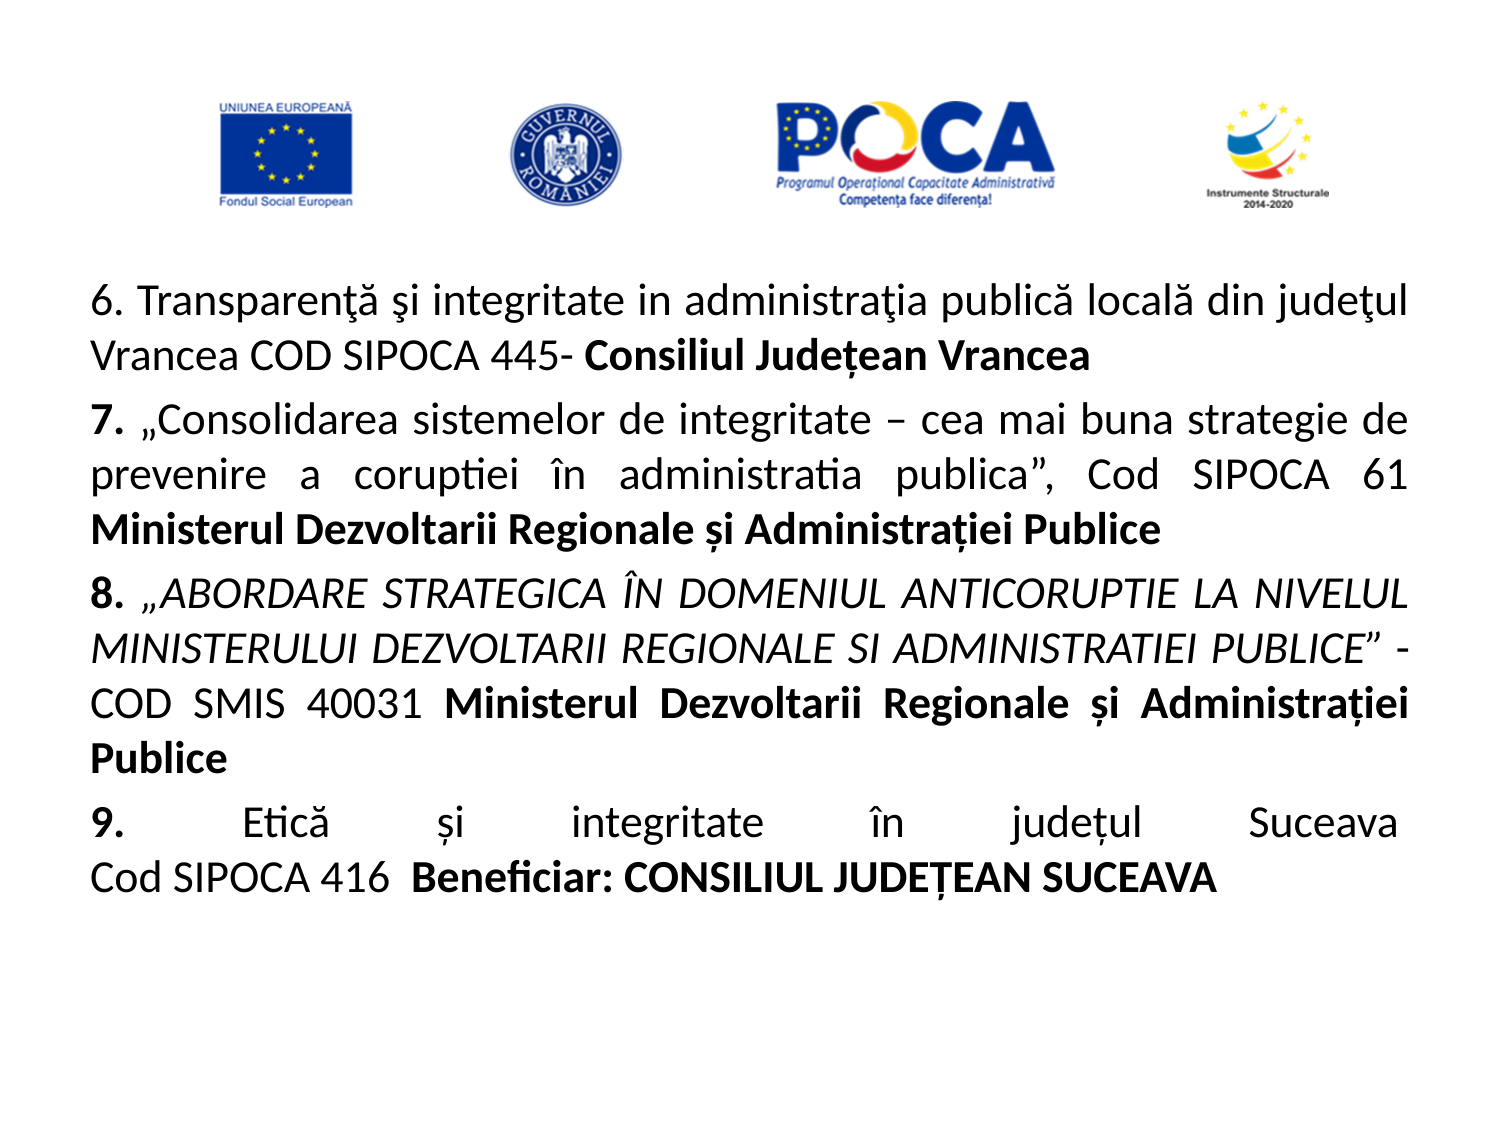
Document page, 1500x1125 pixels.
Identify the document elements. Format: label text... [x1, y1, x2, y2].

list 6. Transparenţă şi integritate in administraţia publică locală din judeţul Vrancea COD SIPOCA 445- Consiliul Județean Vrancea 7. „Consolidarea sistemelor de integritate – cea mai buna strategie de prevenire a coruptiei în administratia publica”, Cod SIPOCA 61 Ministerul Dezvoltarii Regionale și Administrației Publice 8. „ABORDARE STRATEGICA ÎN DOMENIUL ANTICORUPTIE LA NIVELUL MINISTERULUI DEZVOLTARII REGIONALE SI ADMINISTRATIEI PUBLICE” - COD SMIS 40031 Ministerul Dezvoltarii Regionale și Administrației Publice 9. Etică și integritate în județul Suceava Cod SIPOCA 416 Beneficiar: CONSILIUL JUDEȚEAN SUCEAVA [75, 262, 1425, 1005]
picture [218, 101, 1329, 209]
